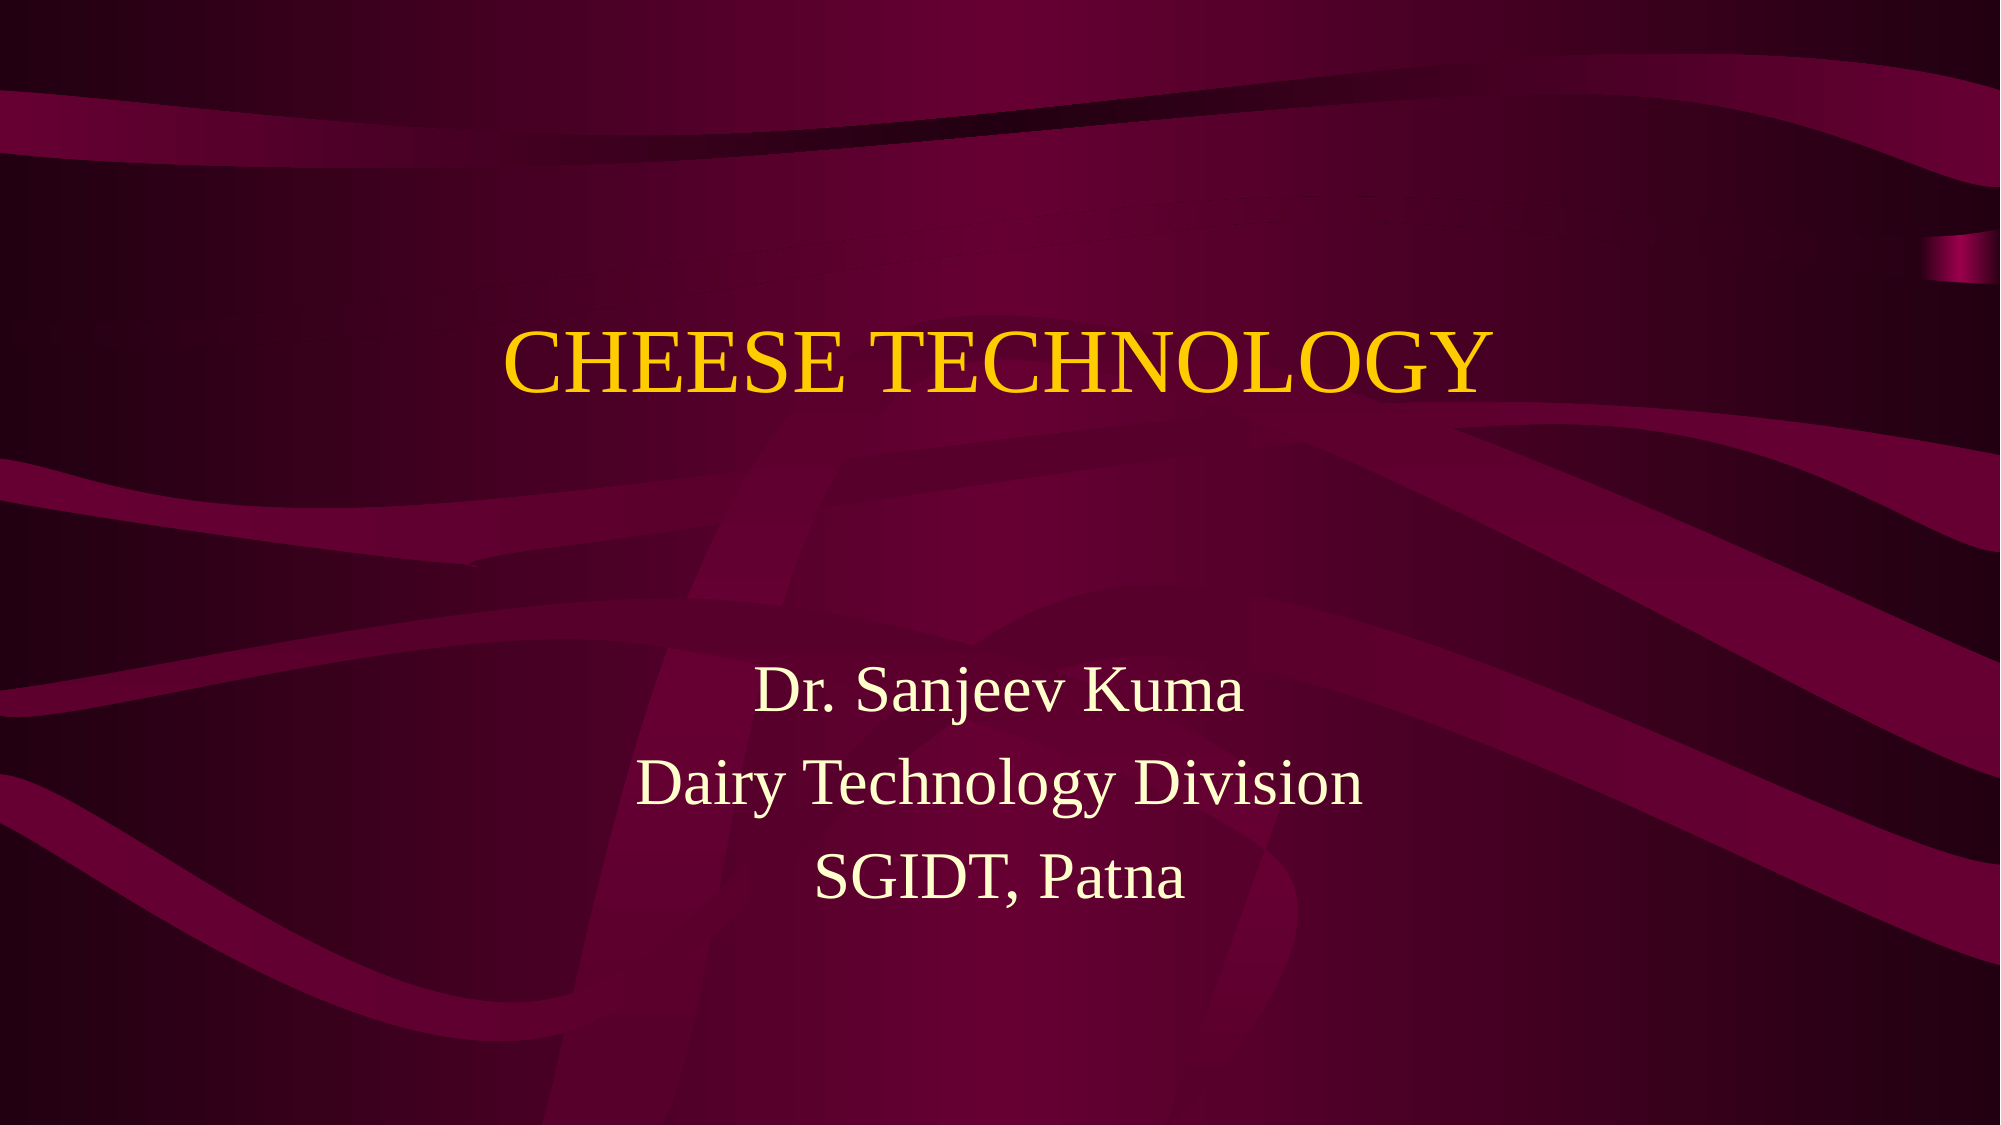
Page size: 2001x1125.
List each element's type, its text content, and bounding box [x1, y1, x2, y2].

title CHEESE TECHNOLOGY [362, 262, 1638, 450]
subtitle Dr. Sanjeev Kuma Dairy Technology Division SGIDT, Patna [300, 637, 1700, 925]
